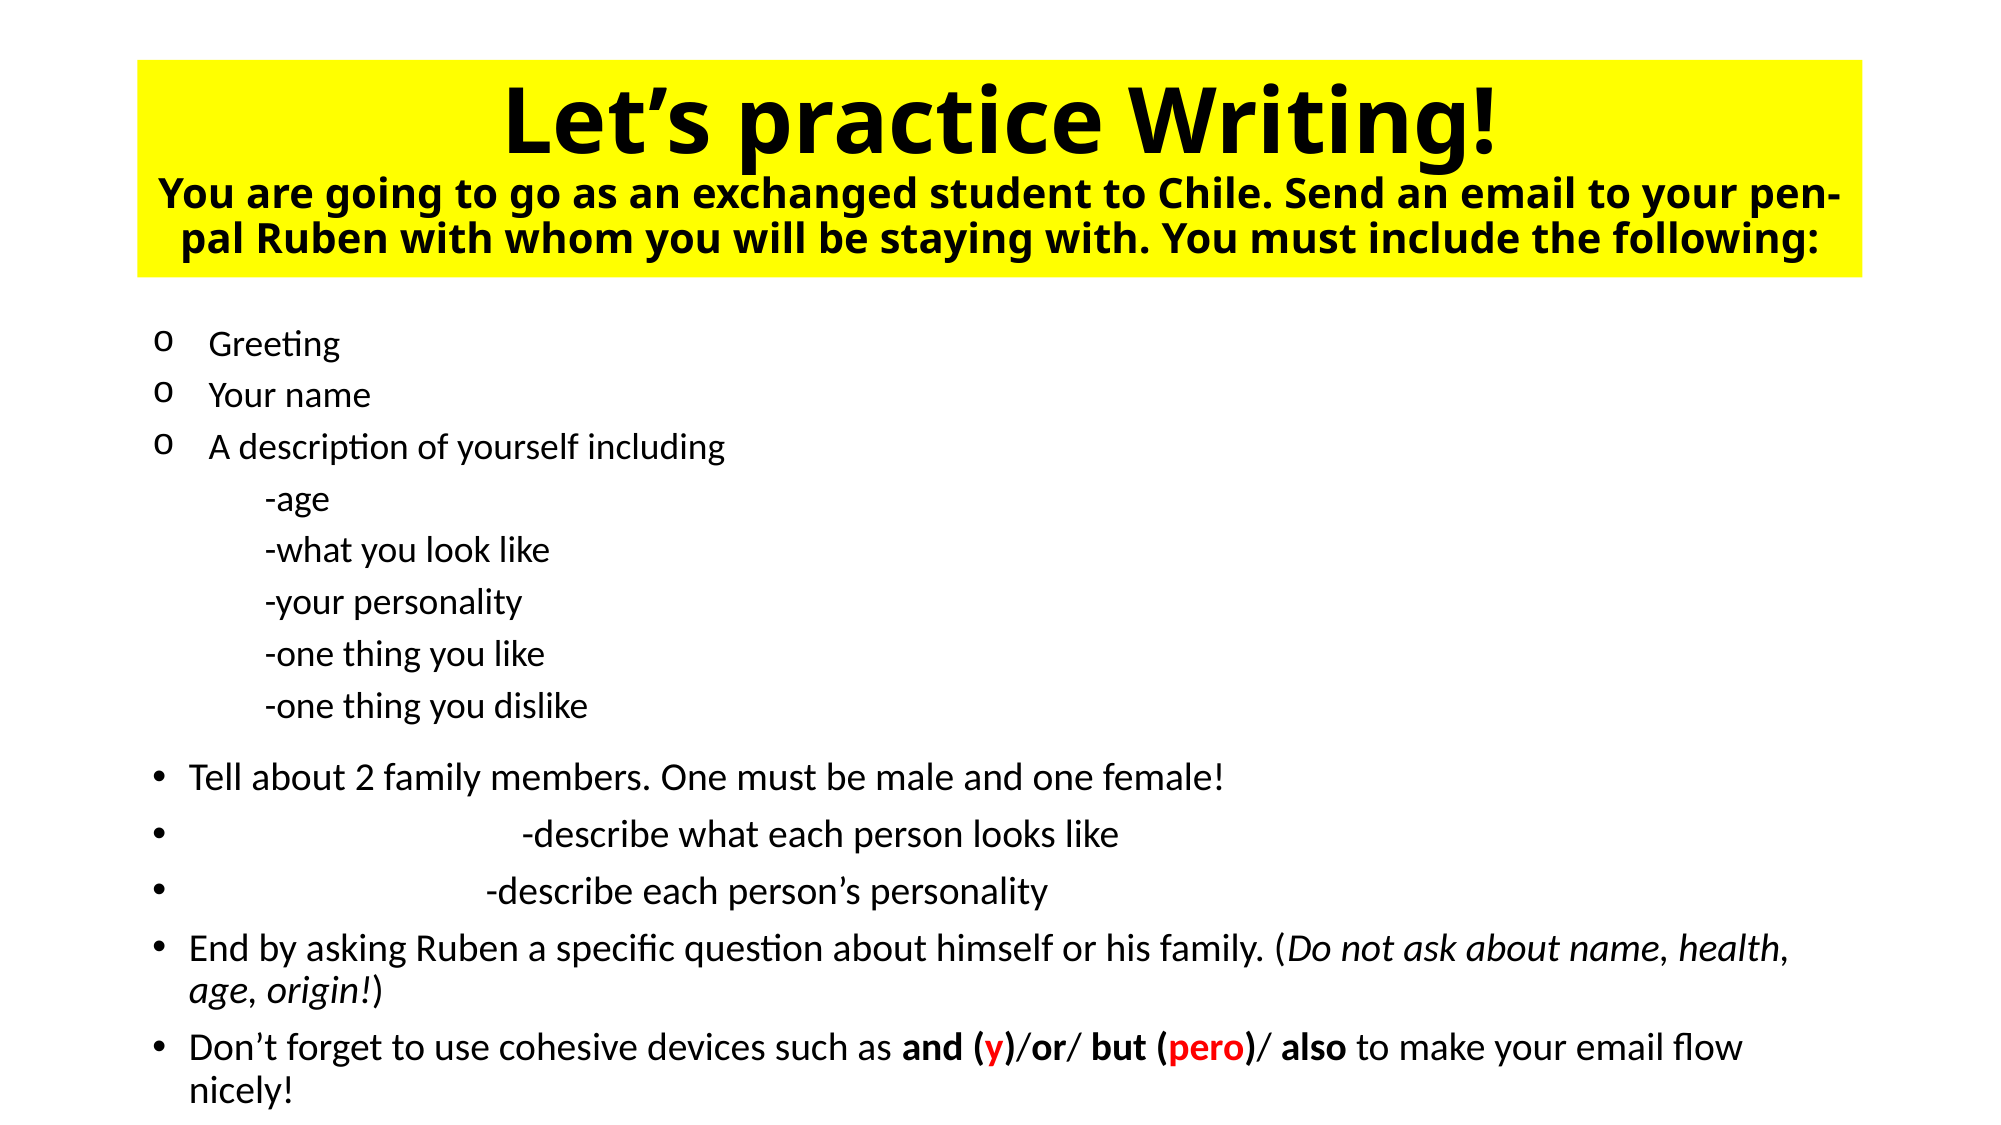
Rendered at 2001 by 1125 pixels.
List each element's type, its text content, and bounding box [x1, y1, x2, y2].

text_box Greeting Your name A description of yourself including -age -what you look like -your personality -one thing you like -one thing you dislike [137, 304, 1812, 402]
title Let’s practice Writing! You are going to go as an exchanged student to Chile. Send an email to your pen-pal Ruben with whom you will be staying with. You must include the following: [137, 59, 1863, 278]
list Tell about 2 family members. One must be male and one female! -describe what each person looks like -describe each person’s personality End by asking Ruben a specific question about himself or his family. (Do not ask about name, health, age, origin!) Don’t forget to use cohesive devices such as and (y)/or/ but (pero)/ also to make your email flow nicely! [137, 402, 1863, 1125]
